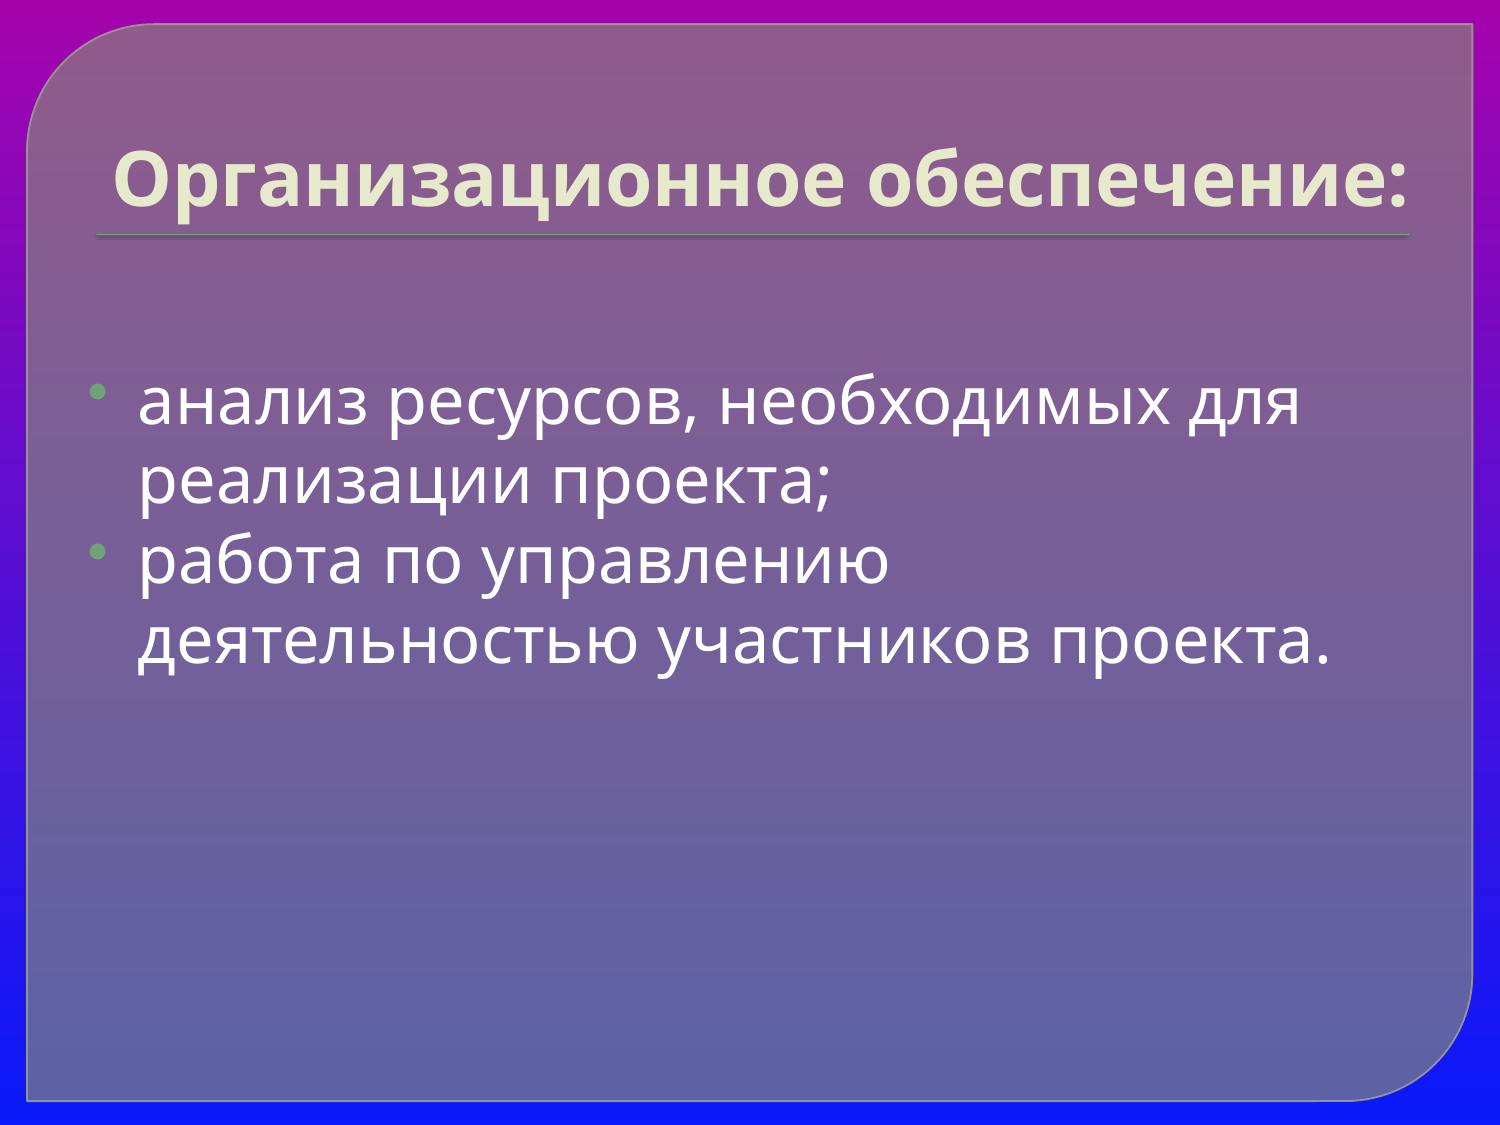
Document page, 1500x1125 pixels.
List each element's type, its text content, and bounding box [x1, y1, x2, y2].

list анализ ресурсов, необходимых для реализации проекта; работа по управлению деятельностью участников проекта. [75, 270, 1425, 1013]
title Организационное обеспечение: [75, 41, 1425, 230]
